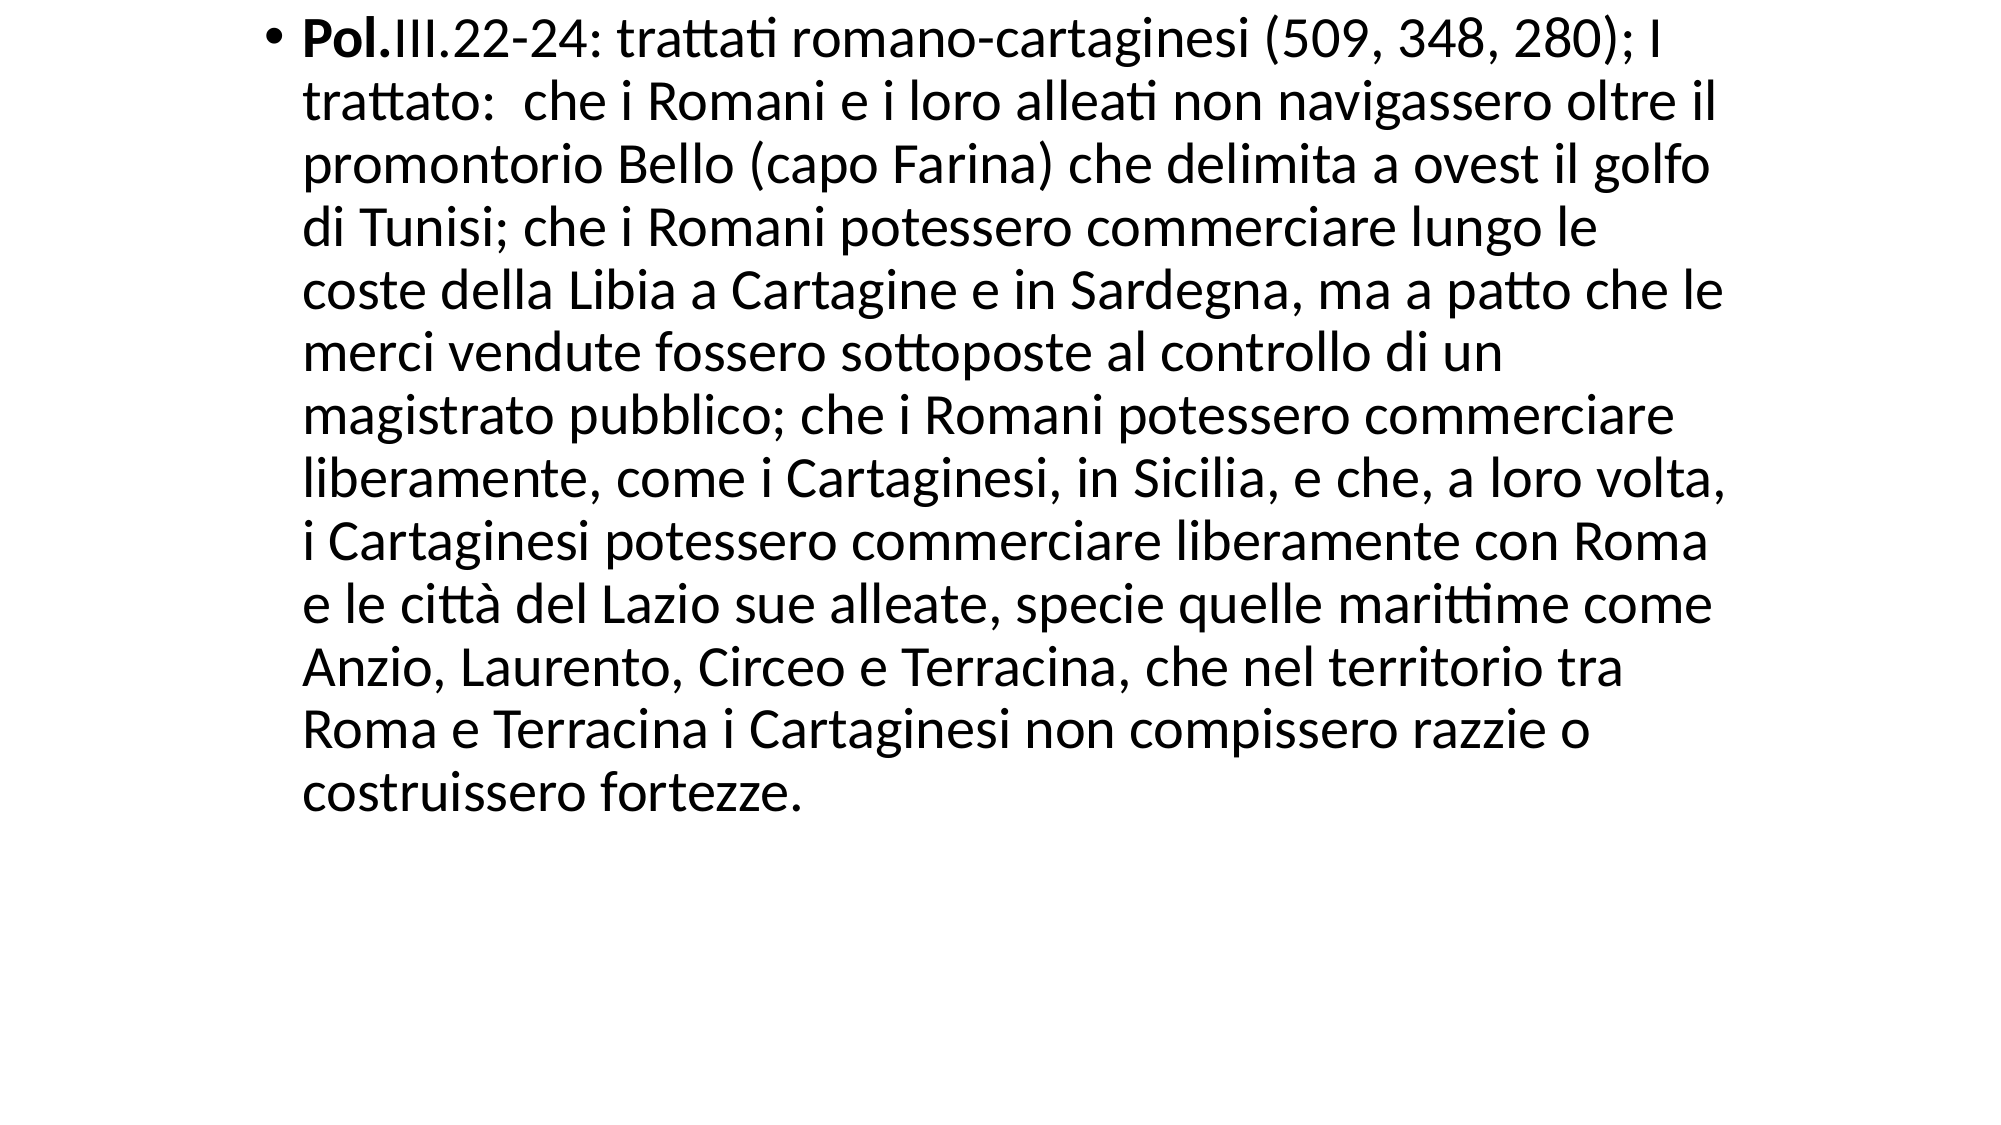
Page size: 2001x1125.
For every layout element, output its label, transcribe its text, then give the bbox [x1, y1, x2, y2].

list Pol.III.22-24: trattati romano-cartaginesi (509, 348, 280); I trattato: che i Romani e i loro alleati non navigassero oltre il promontorio Bello (capo Farina) che delimita a ovest il golfo di Tunisi; che i Romani potessero commerciare lungo le coste della Libia a Cartagine e in Sardegna, ma a patto che le merci vendute fossero sottoposte al controllo di un magistrato pubblico; che i Romani potessero commerciare liberamente, come i Cartaginesi, in Sicilia, e che, a loro volta, i Cartaginesi potessero commerciare liberamente con Roma e le città del Lazio sue alleate, specie quelle marittime come Anzio, Laurento, Circeo e Terracina, che nel territorio tra Roma e Terracina i Cartaginesi non compissero razzie o costruissero fortezze. [249, 0, 1750, 1125]
